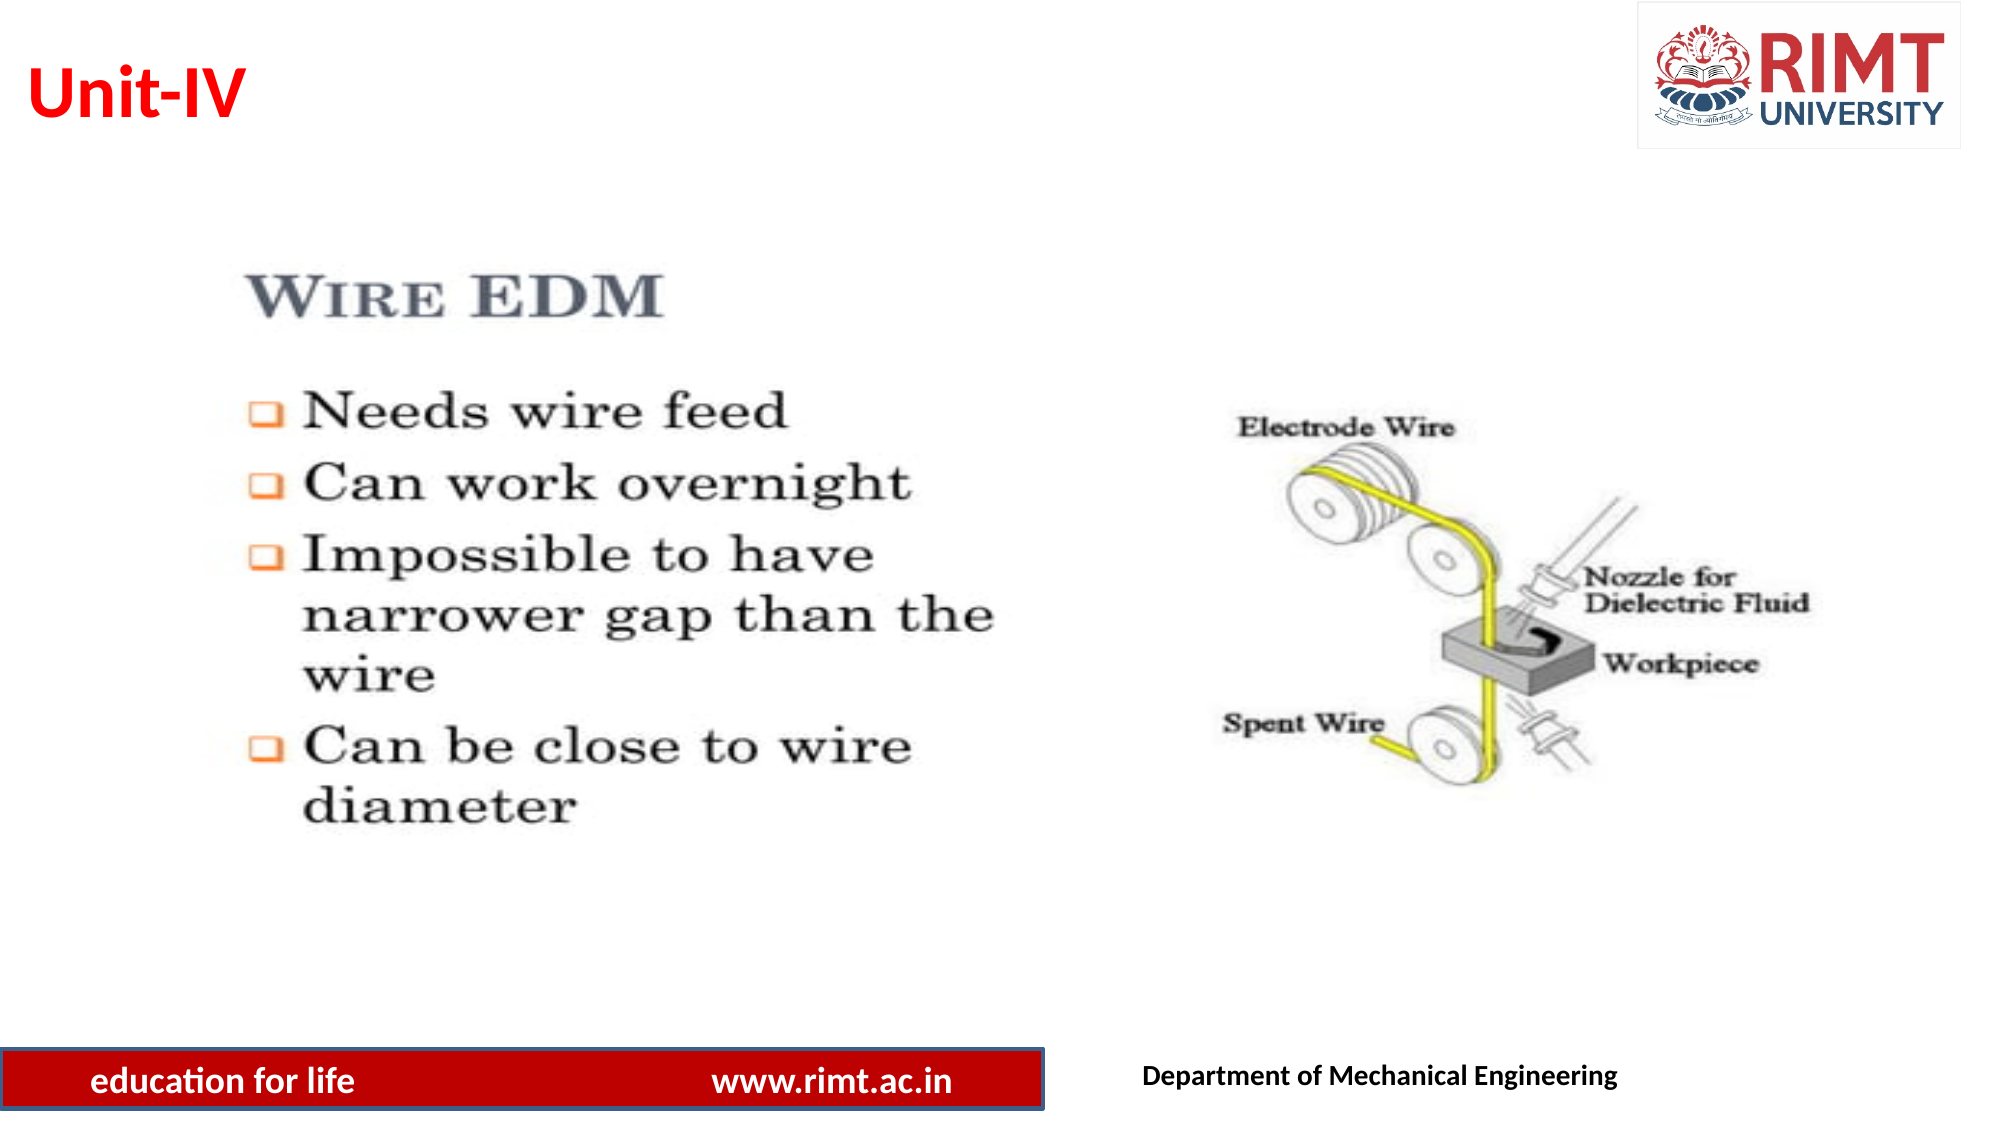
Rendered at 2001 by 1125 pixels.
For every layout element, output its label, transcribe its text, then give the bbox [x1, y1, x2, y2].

text_box Department of Mechanical Engineering [1042, 1044, 1718, 1104]
text_box Unit-IV [0, 0, 277, 177]
picture [187, 197, 1824, 888]
text_box education for life www.rimt.ac.in [0, 1047, 1045, 1111]
picture [1637, 1, 1961, 149]
